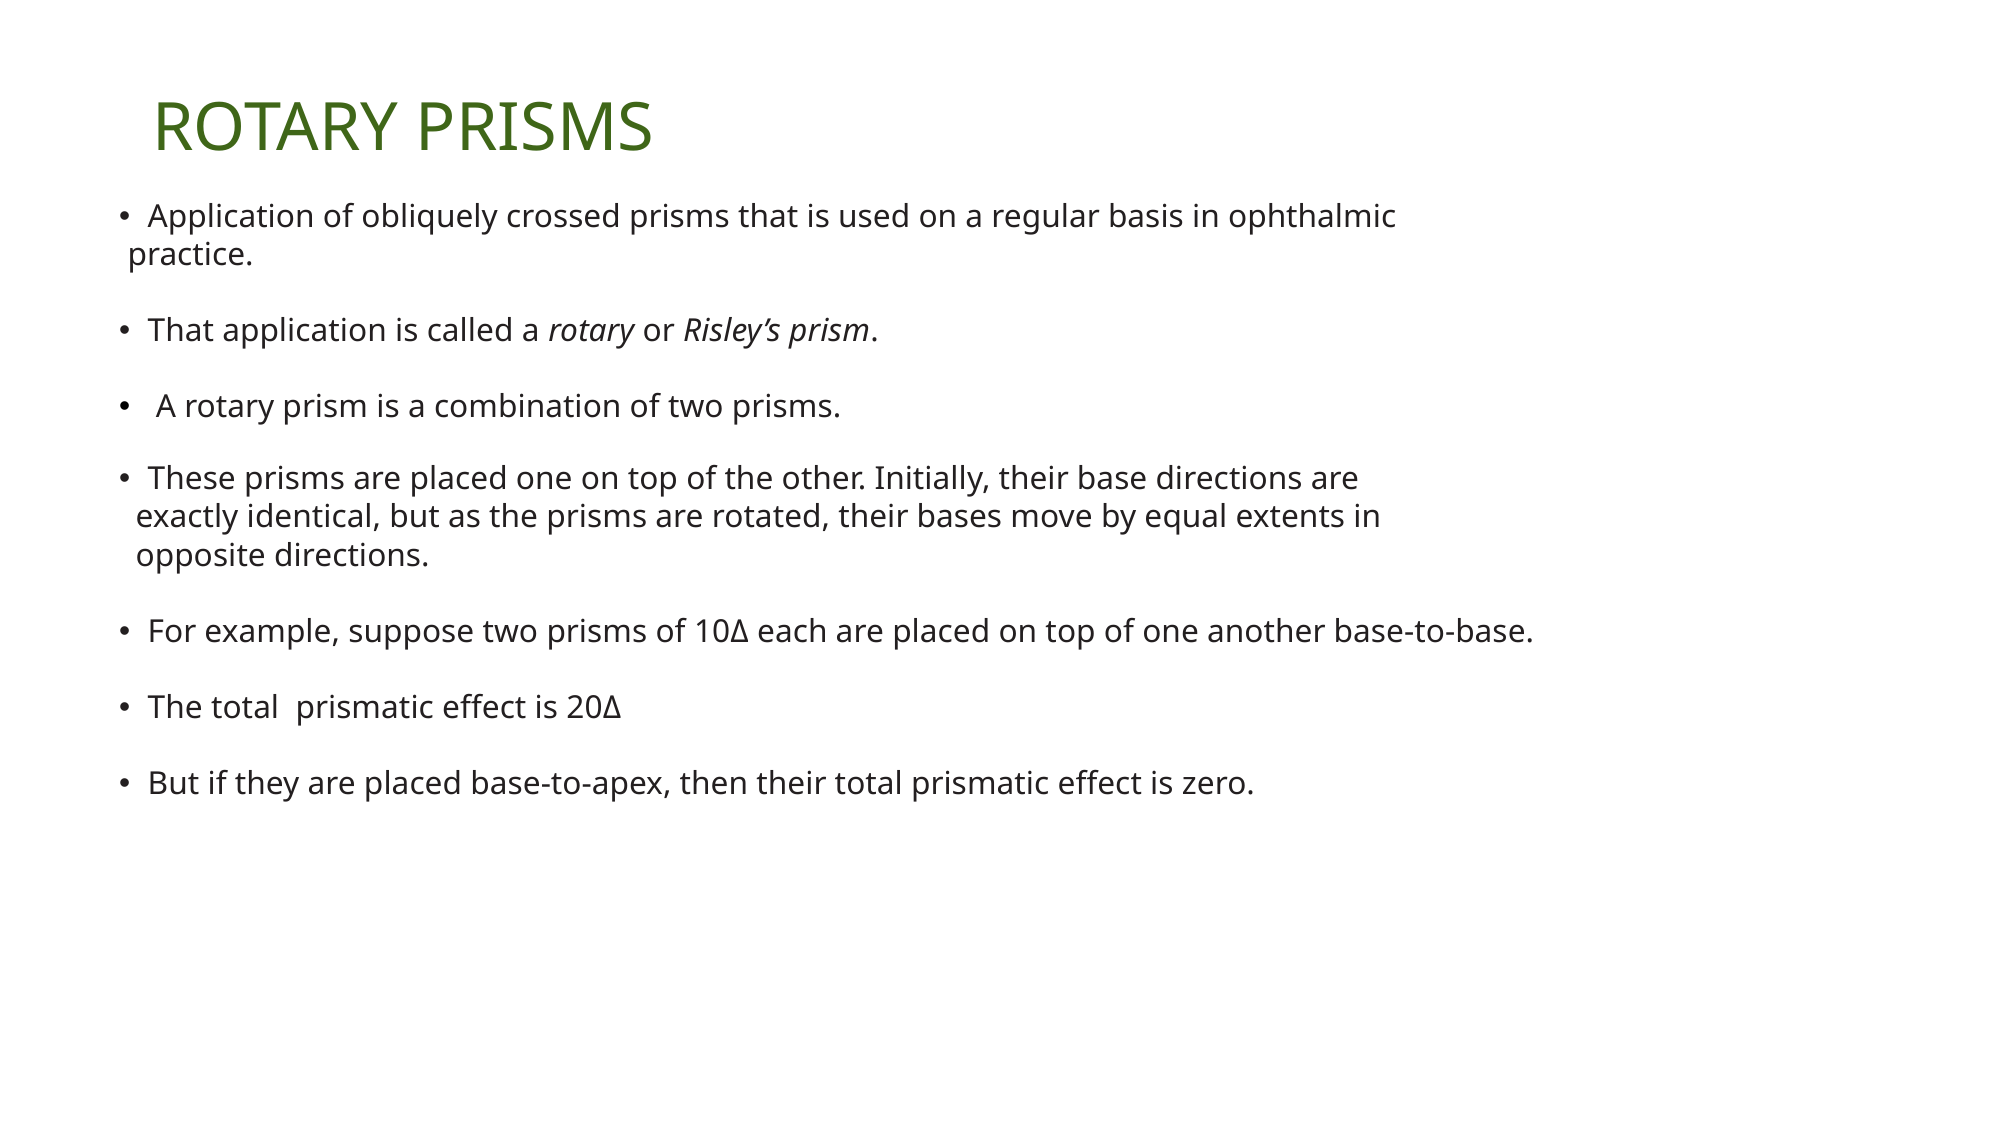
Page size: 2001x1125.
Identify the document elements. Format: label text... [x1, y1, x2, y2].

list Application of obliquely crossed prisms that is used on a regular basis in ophthalmic practice. That application is called a rotary or Risley’s prism. A rotary prism is a combination of two prisms. These prisms are placed one on top of the other. Initially, their base directions are exactly identical, but as the prisms are rotated, their bases move by equal extents in opposite directions. For example, suppose two prisms of 10Δ each are placed on top of one another base-to-base. The total prismatic effect is 20Δ But if they are placed base-to-apex, then their total prismatic effect is zero. [104, 168, 1830, 883]
title ROTARY PRISMS [137, 59, 1863, 278]
